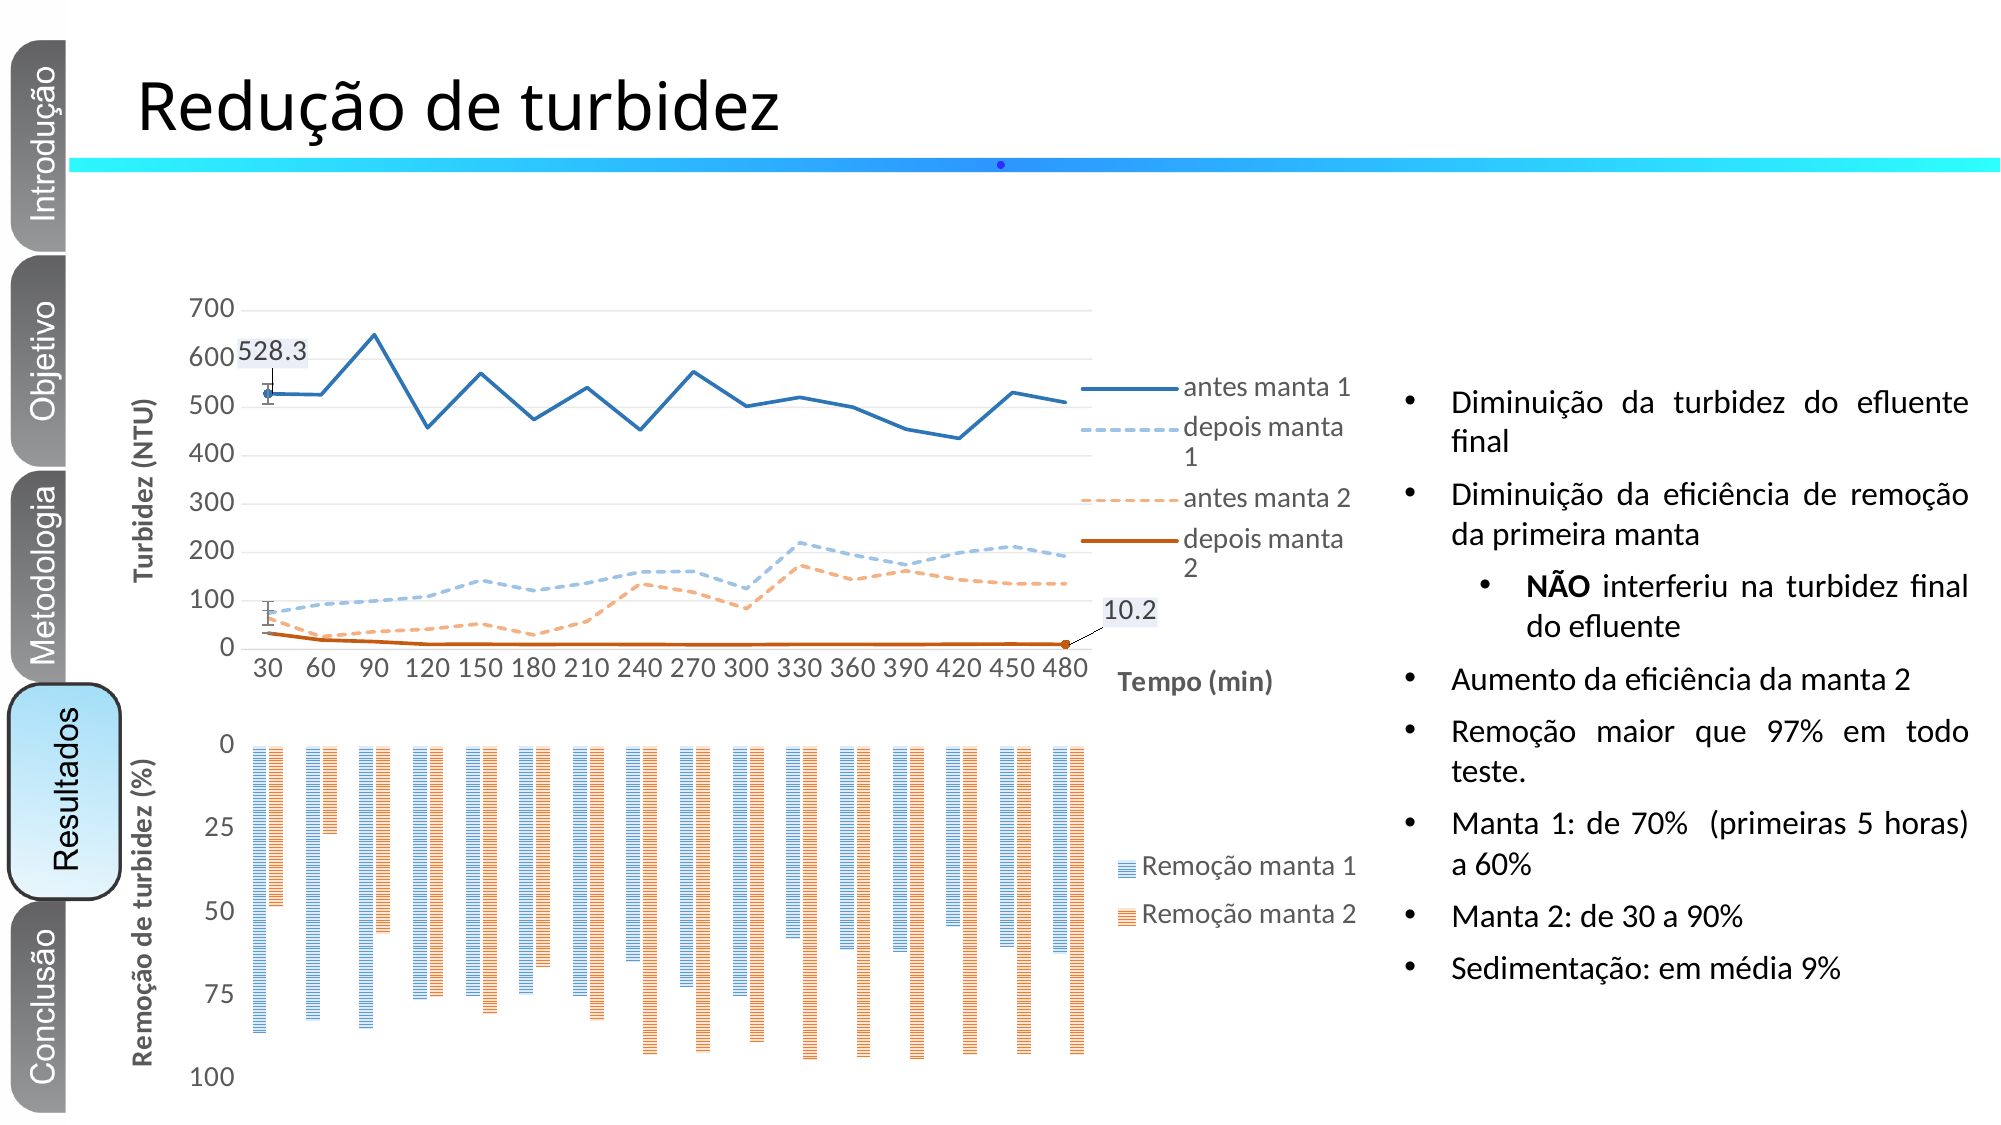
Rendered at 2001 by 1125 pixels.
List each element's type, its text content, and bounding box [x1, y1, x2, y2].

picture [0, 0, 122, 1125]
text_box Diminuição da turbidez do efluente final Diminuição da eficiência de remoção da primeira manta NÃO interferiu na turbidez final do efluente Aumento da eficiência da manta 2 Remoção maior que 97% em todo teste. Manta 1: de 70% (primeiras 5 horas) a 60% Manta 2: de 30 a 90% Sedimentação: em média 9% [1378, 372, 1985, 994]
title Redução de turbidez [122, 0, 1793, 218]
picture [1378, 0, 2001, 1125]
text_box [121, 217, 1378, 1125]
